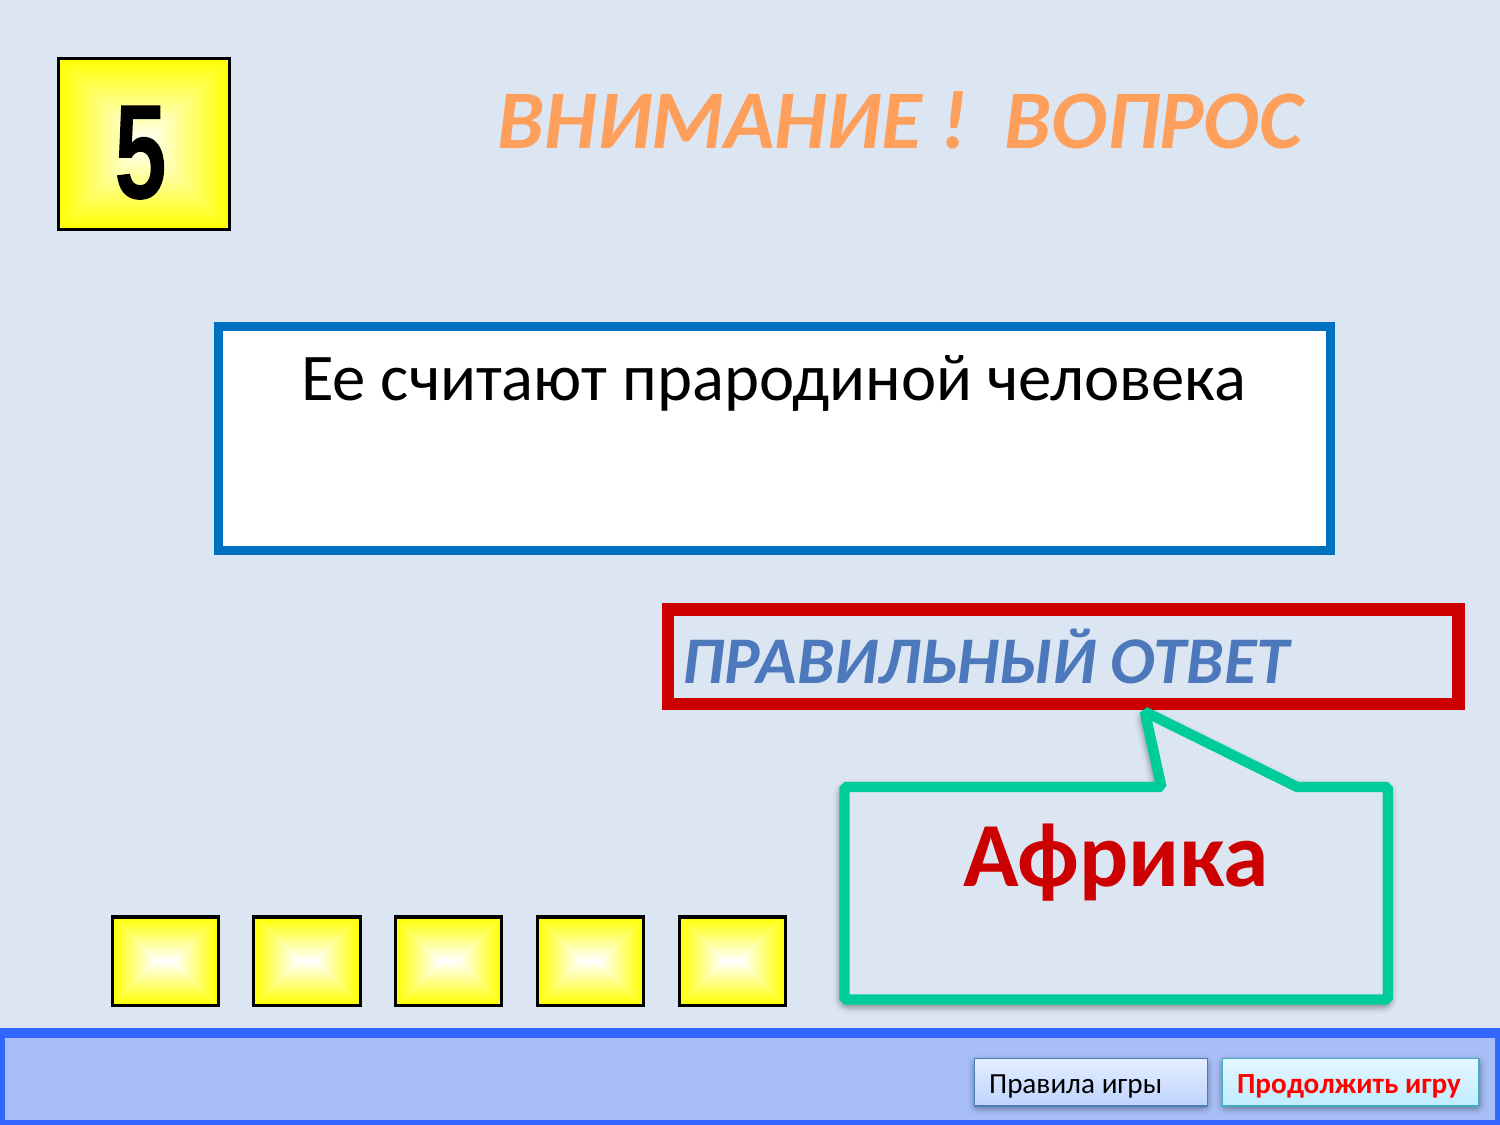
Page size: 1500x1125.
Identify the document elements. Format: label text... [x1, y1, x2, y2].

text_box [537, 916, 644, 1006]
title ВНИМАНИЕ ! ВОПРОС [359, 44, 1442, 185]
text_box Продолжить игру [1222, 1058, 1480, 1107]
text_box Правила игры [974, 1058, 1208, 1107]
text_box [253, 916, 361, 1006]
list Ее считают прародиной человека [216, 324, 1333, 553]
text_box [0, 1033, 1500, 1125]
text_box [58, 58, 230, 230]
text_box Правильный ответ [667, 609, 1459, 704]
text_box Африка [843, 711, 1389, 1001]
text_box [679, 916, 786, 1006]
text_box [112, 916, 219, 1006]
text_box [395, 916, 502, 1006]
